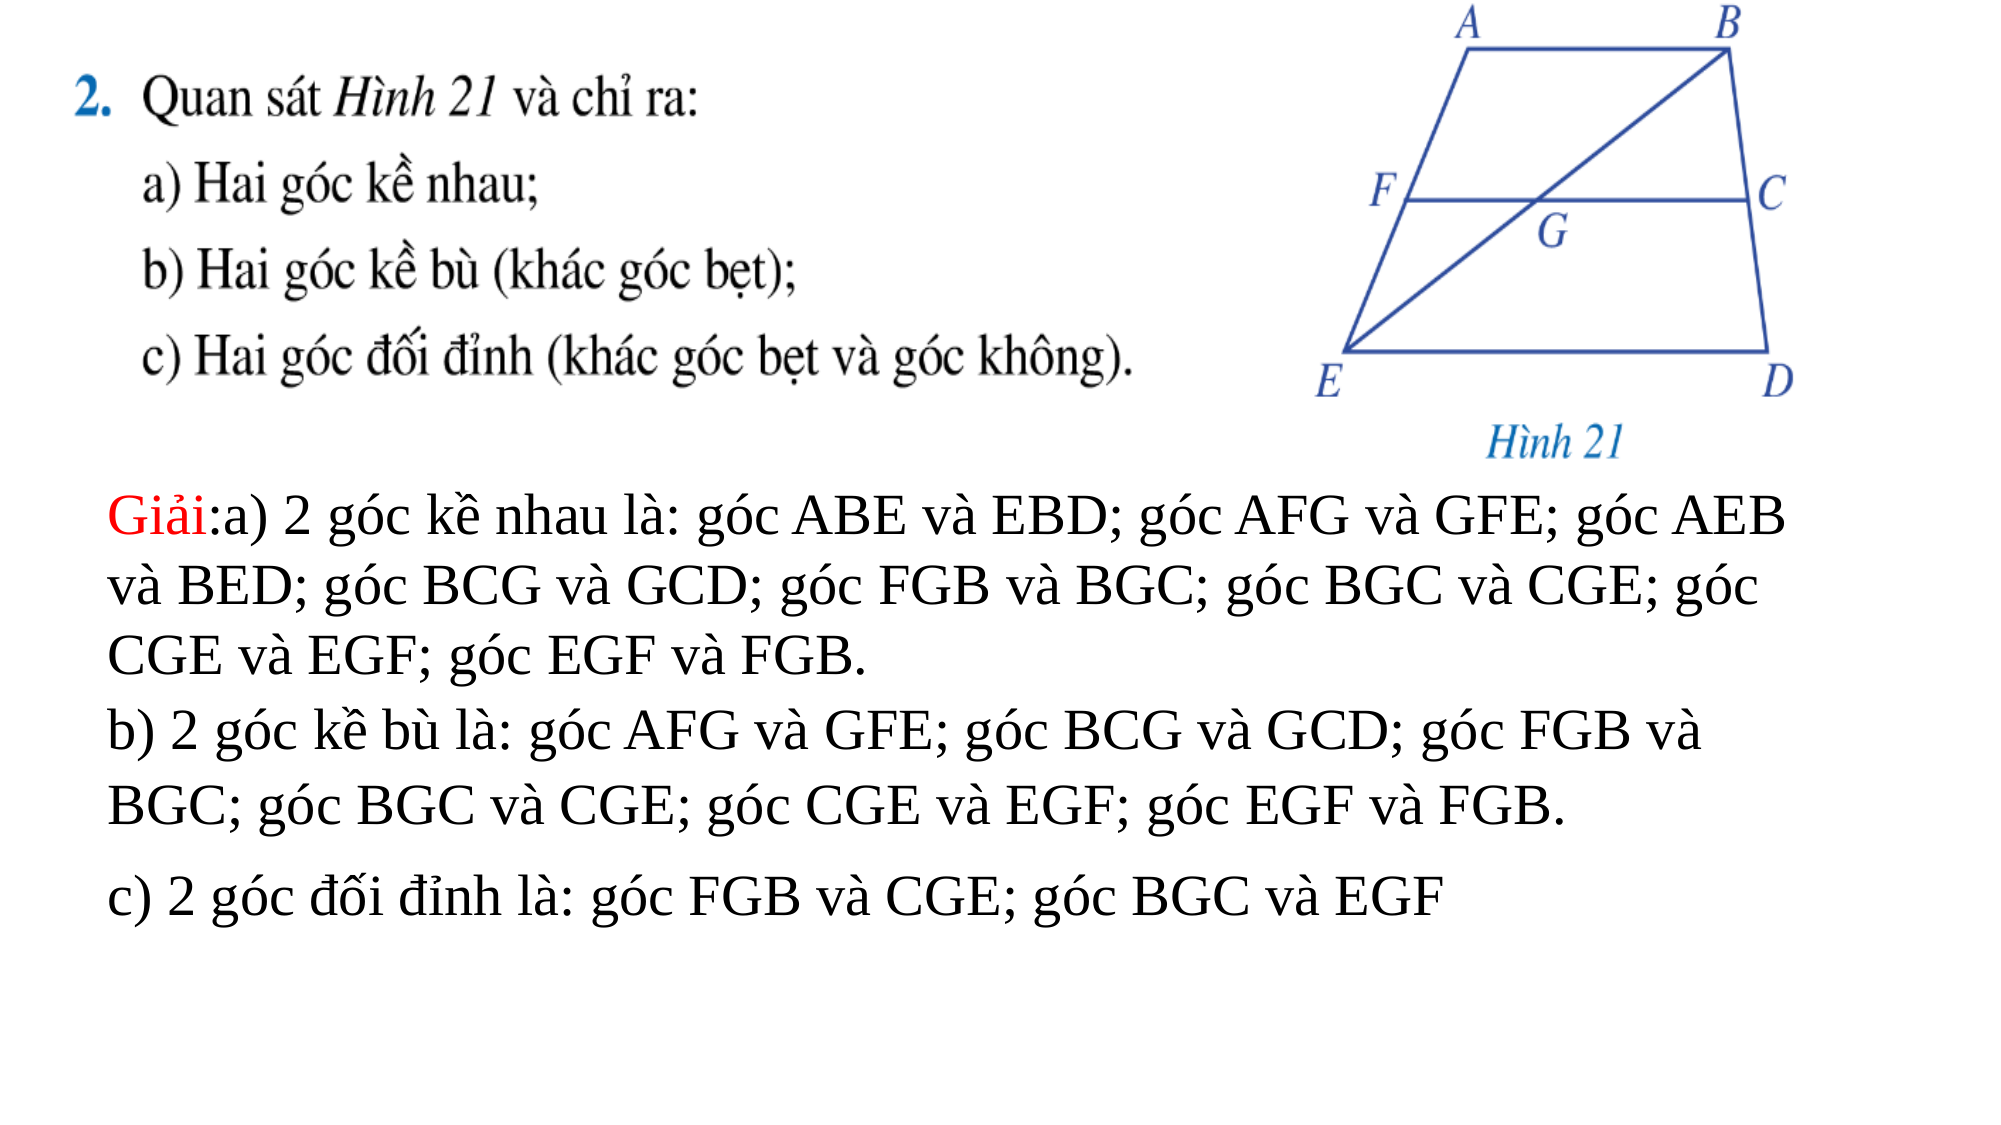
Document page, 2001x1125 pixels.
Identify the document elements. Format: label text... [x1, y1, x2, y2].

picture [54, 0, 1813, 469]
text_box Giải:a) 2 góc kề nhau là: góc ABE và EBD; góc AFG và GFE; góc AEB và BED; góc BCG và GCD; góc FGB và BGC; góc BGC và CGE; góc CGE và EGF; góc EGF và FGB. b) 2 góc kề bù là: góc AFG và GFE; góc BCG và GCD; góc FGB và BGC; góc BGC và CGE; góc CGE và EGF; góc EGF và FGB. c) 2 góc đối đỉnh là: góc FGB và CGE; góc BGC và EGF [92, 468, 1851, 997]
